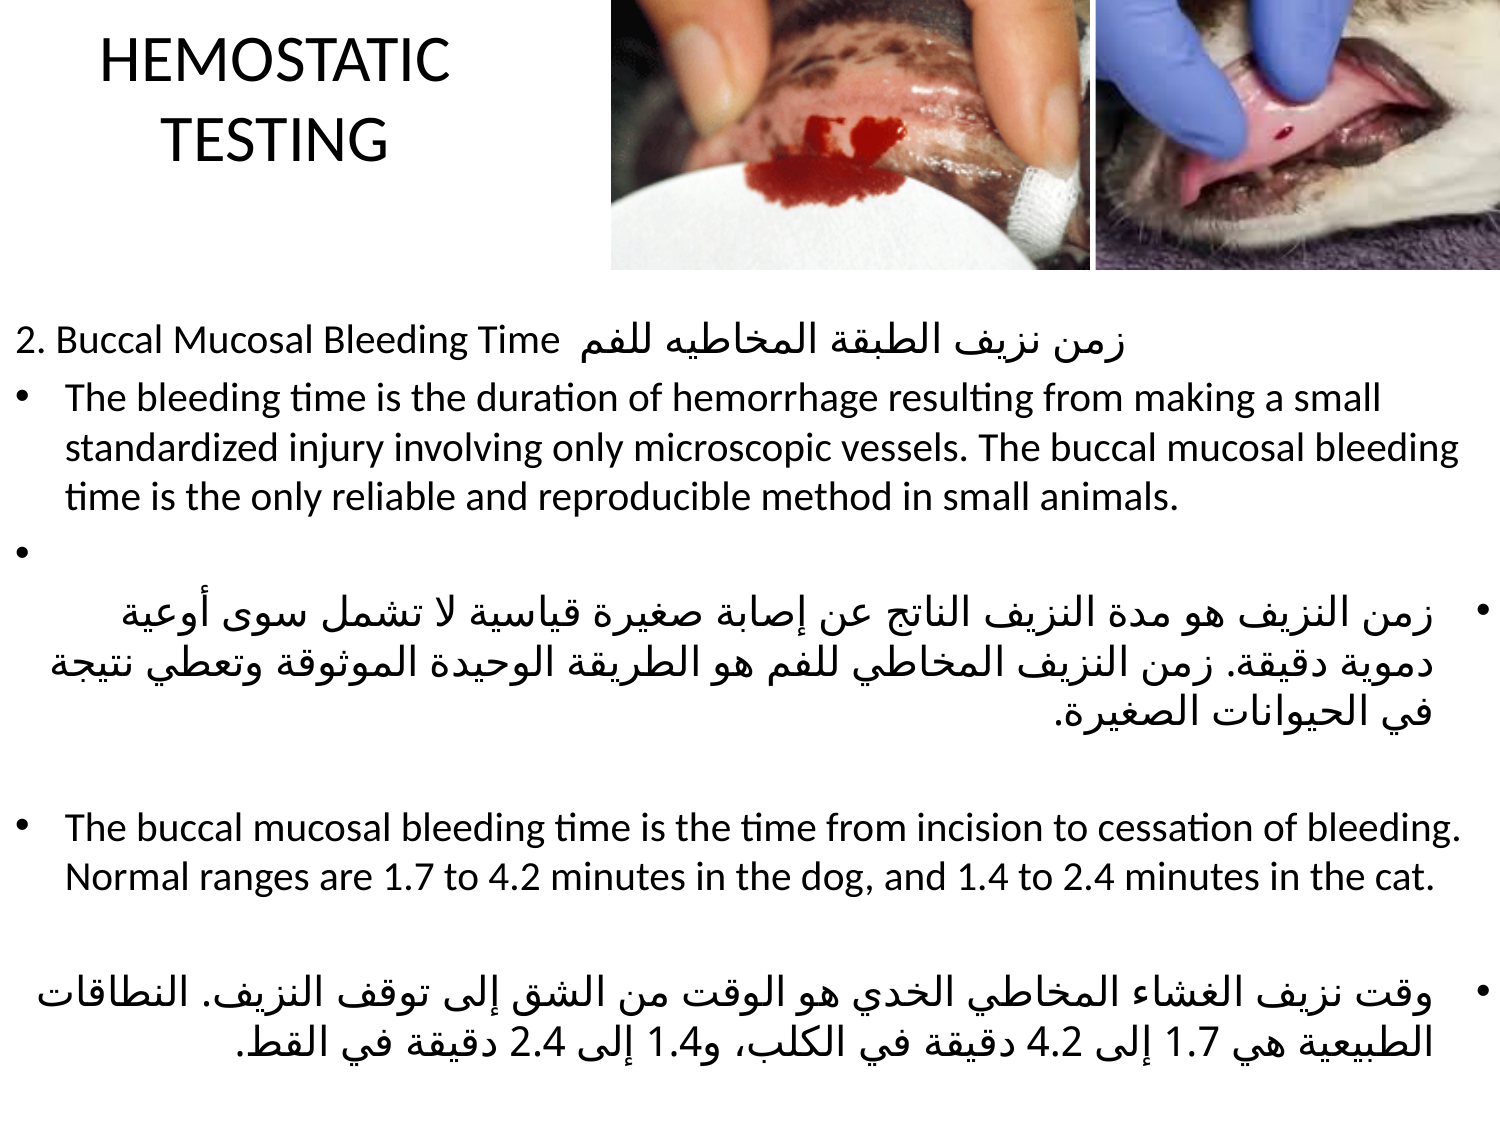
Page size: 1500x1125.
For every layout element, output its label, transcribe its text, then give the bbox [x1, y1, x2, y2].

picture [1095, 0, 1500, 270]
list 2. Buccal Mucosal Bleeding Time زمن نزيف الطبقة المخاطيه للفم The bleeding time is the duration of hemorrhage resulting from making a small standardized injury involving only microscopic vessels. The buccal mucosal bleeding time is the only reliable and reproducible method in small animals. زمن النزيف هو مدة النزيف الناتج عن إصابة صغيرة قياسية لا تشمل سوى أوعية دموية دقيقة. زمن النزيف المخاطي للفم هو الطريقة الوحيدة الموثوقة وتعطي نتيجة في الحيوانات الصغيرة. The buccal mucosal bleeding time is the time from incision to cessation of bleeding. Normal ranges are 1.7 to 4.2 minutes in the dog, and 1.4 to 2.4 minutes in the cat. وقت نزيف الغشاء المخاطي الخدي هو الوقت من الشق إلى توقف النزيف. النطاقات الطبيعية هي 1.7 إلى 4.2 دقيقة في الكلب، و1.4 إلى 2.4 دقيقة في القط. [0, 304, 1500, 1125]
title HEMOSTATIC TESTING [0, 46, 586, 143]
picture [611, 0, 1090, 270]
